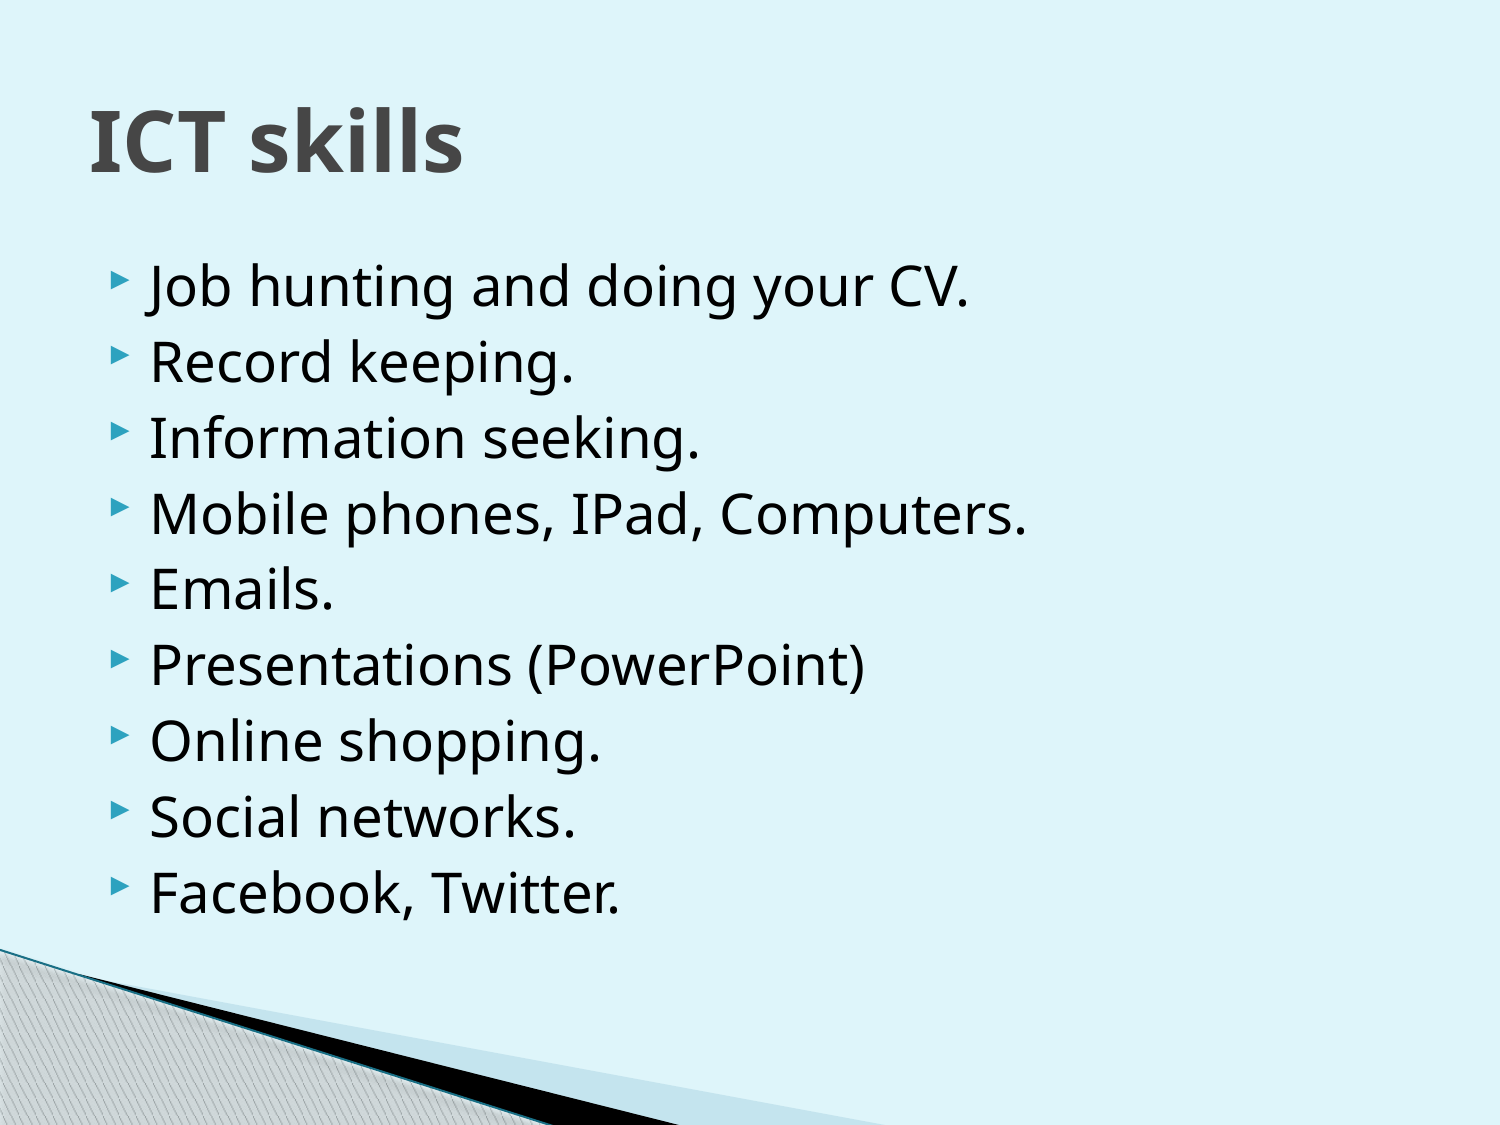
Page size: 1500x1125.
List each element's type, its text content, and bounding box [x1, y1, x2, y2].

title ICT skills [75, 45, 1425, 233]
list Job hunting and doing your CV. Record keeping. Information seeking. Mobile phones, IPad, Computers. Emails. Presentations (PowerPoint) Online shopping. Social networks. Facebook, Twitter. [75, 243, 1425, 986]
